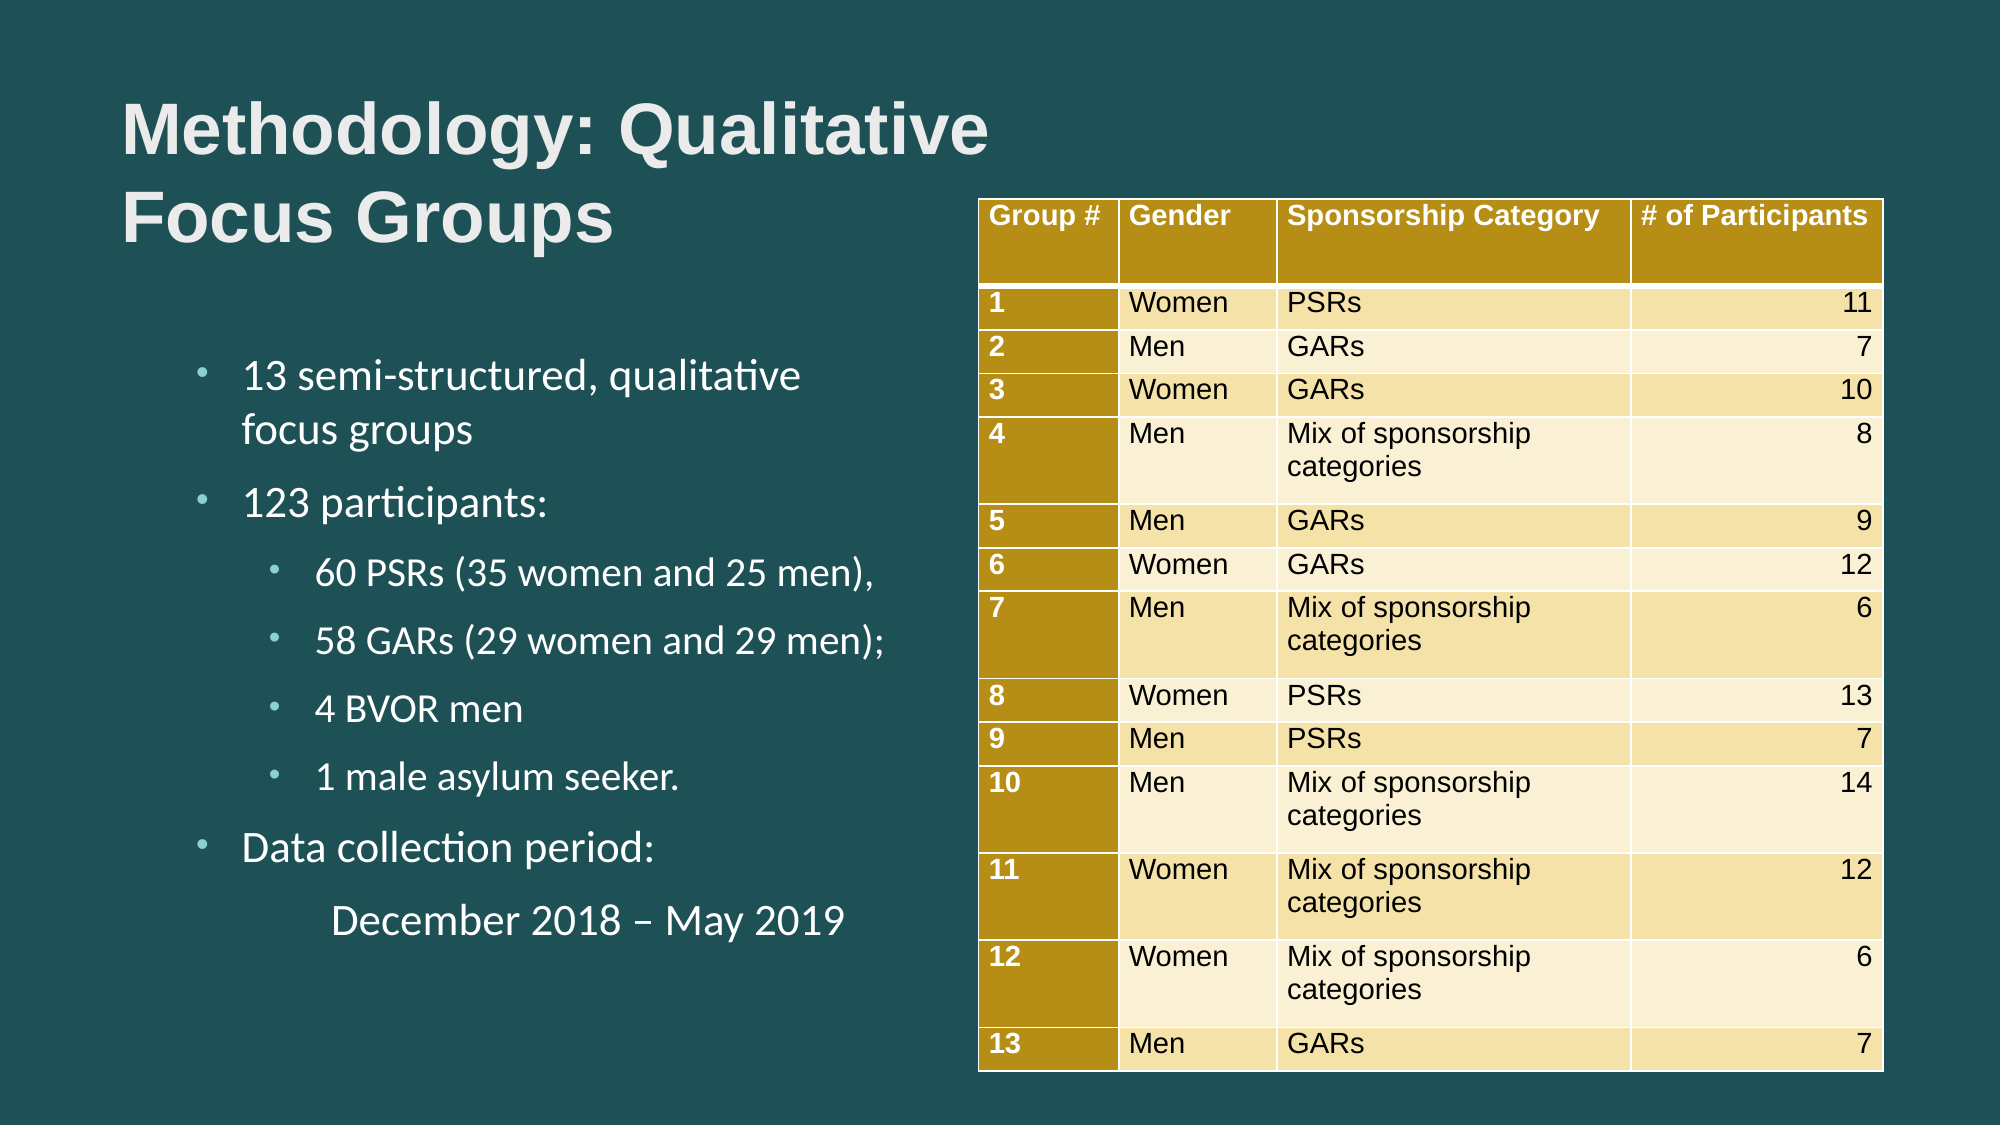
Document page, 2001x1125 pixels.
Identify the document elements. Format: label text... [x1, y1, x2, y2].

table_cell Women [1120, 549, 1276, 590]
table_header Group # [979, 200, 1118, 283]
table_cell 7 [1632, 331, 1882, 373]
table_cell 11 [1632, 289, 1882, 329]
table_header Gender [1120, 200, 1276, 283]
table_cell 5 [979, 505, 1118, 547]
table_cell 7 [979, 592, 1118, 678]
table_cell Mix of sponsorship categories [1278, 592, 1630, 678]
title Methodology: Qualitative Focus Groups [106, 74, 1011, 304]
table_cell 7 [1632, 1028, 1882, 1070]
table_cell Women [1120, 941, 1276, 1027]
table_cell 13 [1632, 679, 1882, 721]
table_cell 4 [979, 418, 1118, 503]
table_header # of Participants [1632, 200, 1882, 283]
table_cell 6 [1632, 592, 1882, 678]
table_cell GARs [1278, 374, 1630, 416]
table_cell 11 [979, 854, 1118, 939]
table_cell Men [1120, 505, 1276, 547]
table_cell 13 [979, 1028, 1118, 1070]
table_cell PSRs [1278, 289, 1630, 329]
table_cell GARs [1278, 505, 1630, 547]
table_cell Mix of sponsorship categories [1278, 418, 1630, 503]
table_cell 6 [979, 549, 1118, 590]
table_cell Mix of sponsorship categories [1278, 767, 1630, 852]
table_cell Women [1120, 289, 1276, 329]
table_cell 12 [1632, 549, 1882, 590]
table_cell Men [1120, 592, 1276, 678]
table_cell GARs [1278, 331, 1630, 373]
table_cell Women [1120, 374, 1276, 416]
table_cell 6 [1632, 941, 1882, 1027]
table_cell 2 [979, 331, 1118, 373]
table_cell 9 [979, 723, 1118, 765]
table_cell 7 [1632, 723, 1882, 765]
table_cell Women [1120, 679, 1276, 721]
table_cell 10 [1632, 374, 1882, 416]
table_cell GARs [1278, 549, 1630, 590]
table_cell Men [1120, 1028, 1276, 1070]
list 13 semi-structured, qualitative focus groups 123 participants: 60 PSRs (35 women and 25 men), 58 GARs (29 women and 29 men); 4 BVOR men 1 male asylum seeker. Data collection period: December 2018 – May 2019 [181, 338, 903, 1027]
table_cell GARs [1278, 1028, 1630, 1070]
table_cell Mix of sponsorship categories [1278, 854, 1630, 939]
table_cell 1 [979, 289, 1118, 329]
table_cell 8 [1632, 418, 1882, 503]
table_cell Men [1120, 331, 1276, 373]
table_cell Men [1120, 418, 1276, 503]
table_cell PSRs [1278, 679, 1630, 721]
table_cell 3 [979, 374, 1118, 416]
table_cell Men [1120, 767, 1276, 852]
table_cell Women [1120, 854, 1276, 939]
table_cell PSRs [1278, 723, 1630, 765]
table_cell 8 [979, 679, 1118, 721]
table_cell 10 [979, 767, 1118, 852]
table_cell Mix of sponsorship categories [1278, 941, 1630, 1027]
table_header Sponsorship Category [1278, 200, 1630, 283]
table_cell 12 [1632, 854, 1882, 939]
table_cell 9 [1632, 505, 1882, 547]
table_cell 14 [1632, 767, 1882, 852]
table_cell Men [1120, 723, 1276, 765]
table_cell 12 [979, 941, 1118, 1027]
